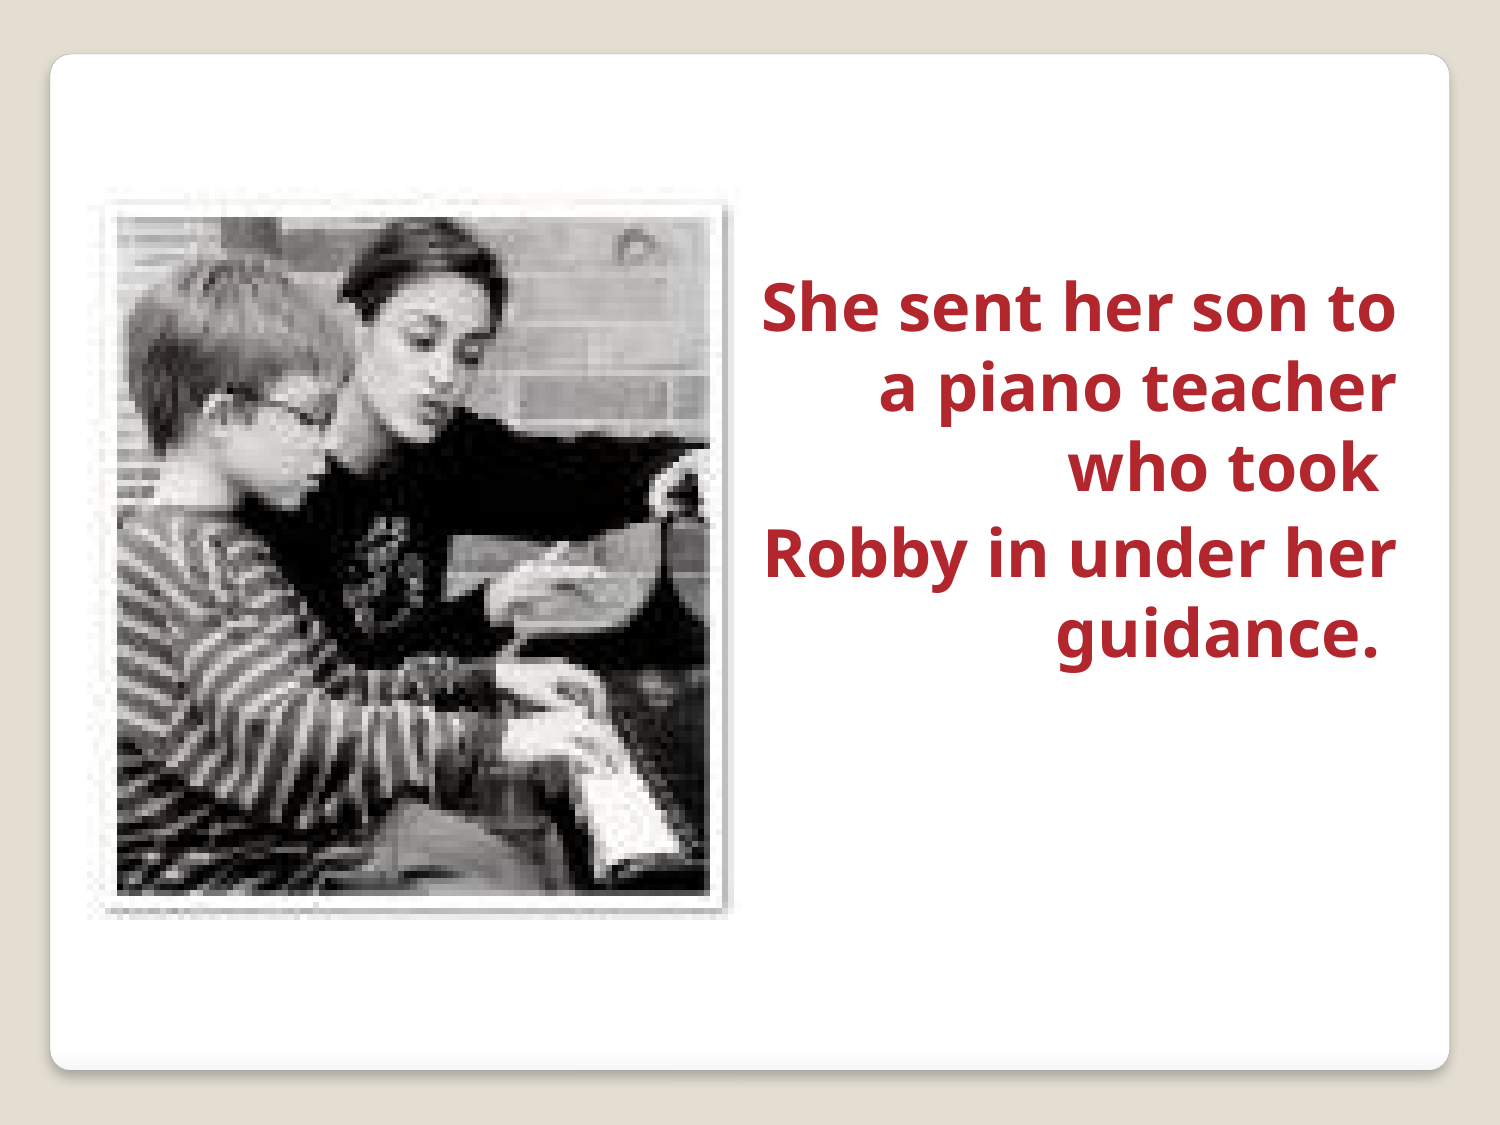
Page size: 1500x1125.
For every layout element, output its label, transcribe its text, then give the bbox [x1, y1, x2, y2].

list She sent her son to a piano teacher who took Robby in under her guidance. [748, 249, 1413, 813]
picture [87, 187, 742, 927]
